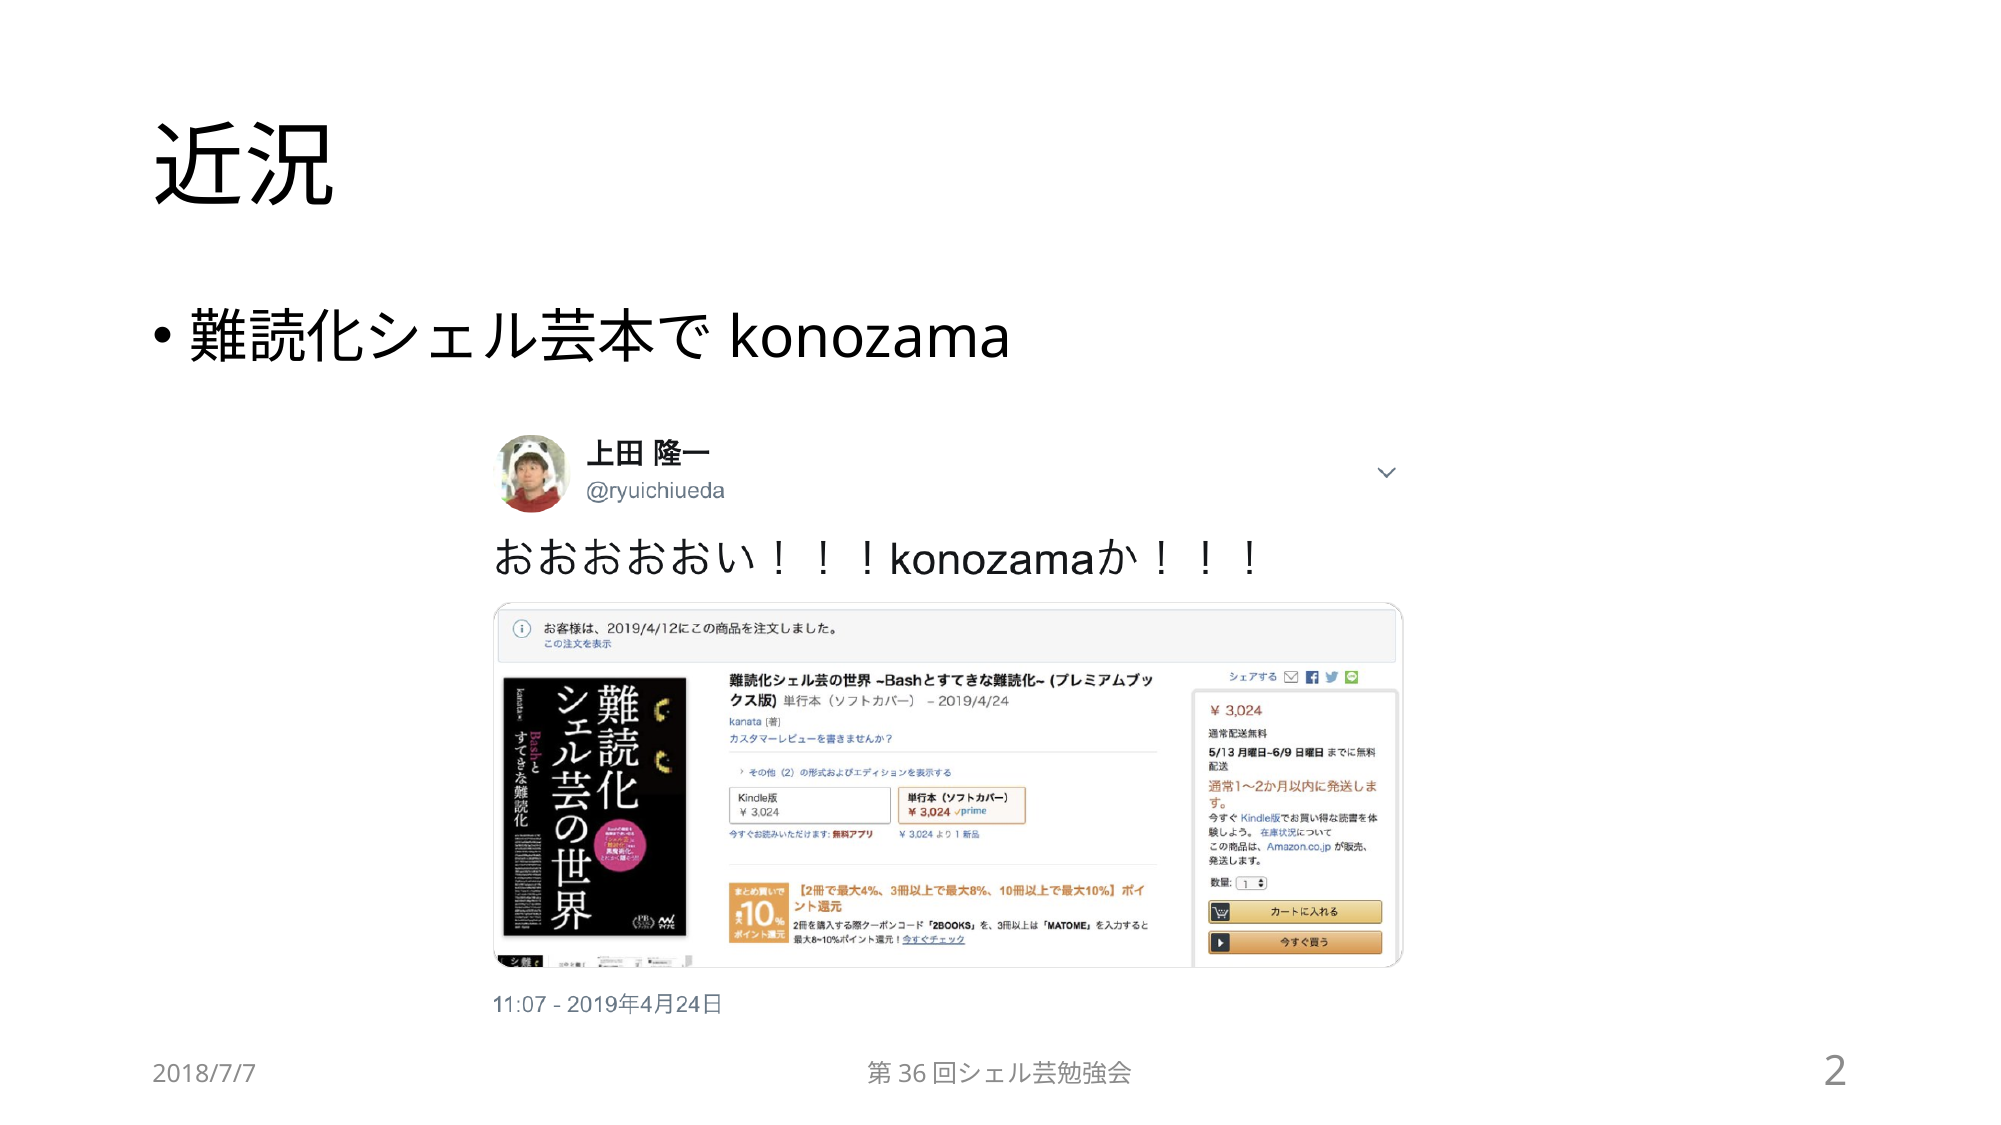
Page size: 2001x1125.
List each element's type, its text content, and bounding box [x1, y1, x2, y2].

list 難読化シェル芸本でkonozama [137, 299, 1863, 1014]
slide_number 2 [1412, 1042, 1863, 1103]
picture [476, 418, 1413, 1028]
title 近況 [137, 59, 1863, 278]
footer 第36回シェル芸勉強会 [662, 1042, 1338, 1103]
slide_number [137, 1042, 588, 1103]
